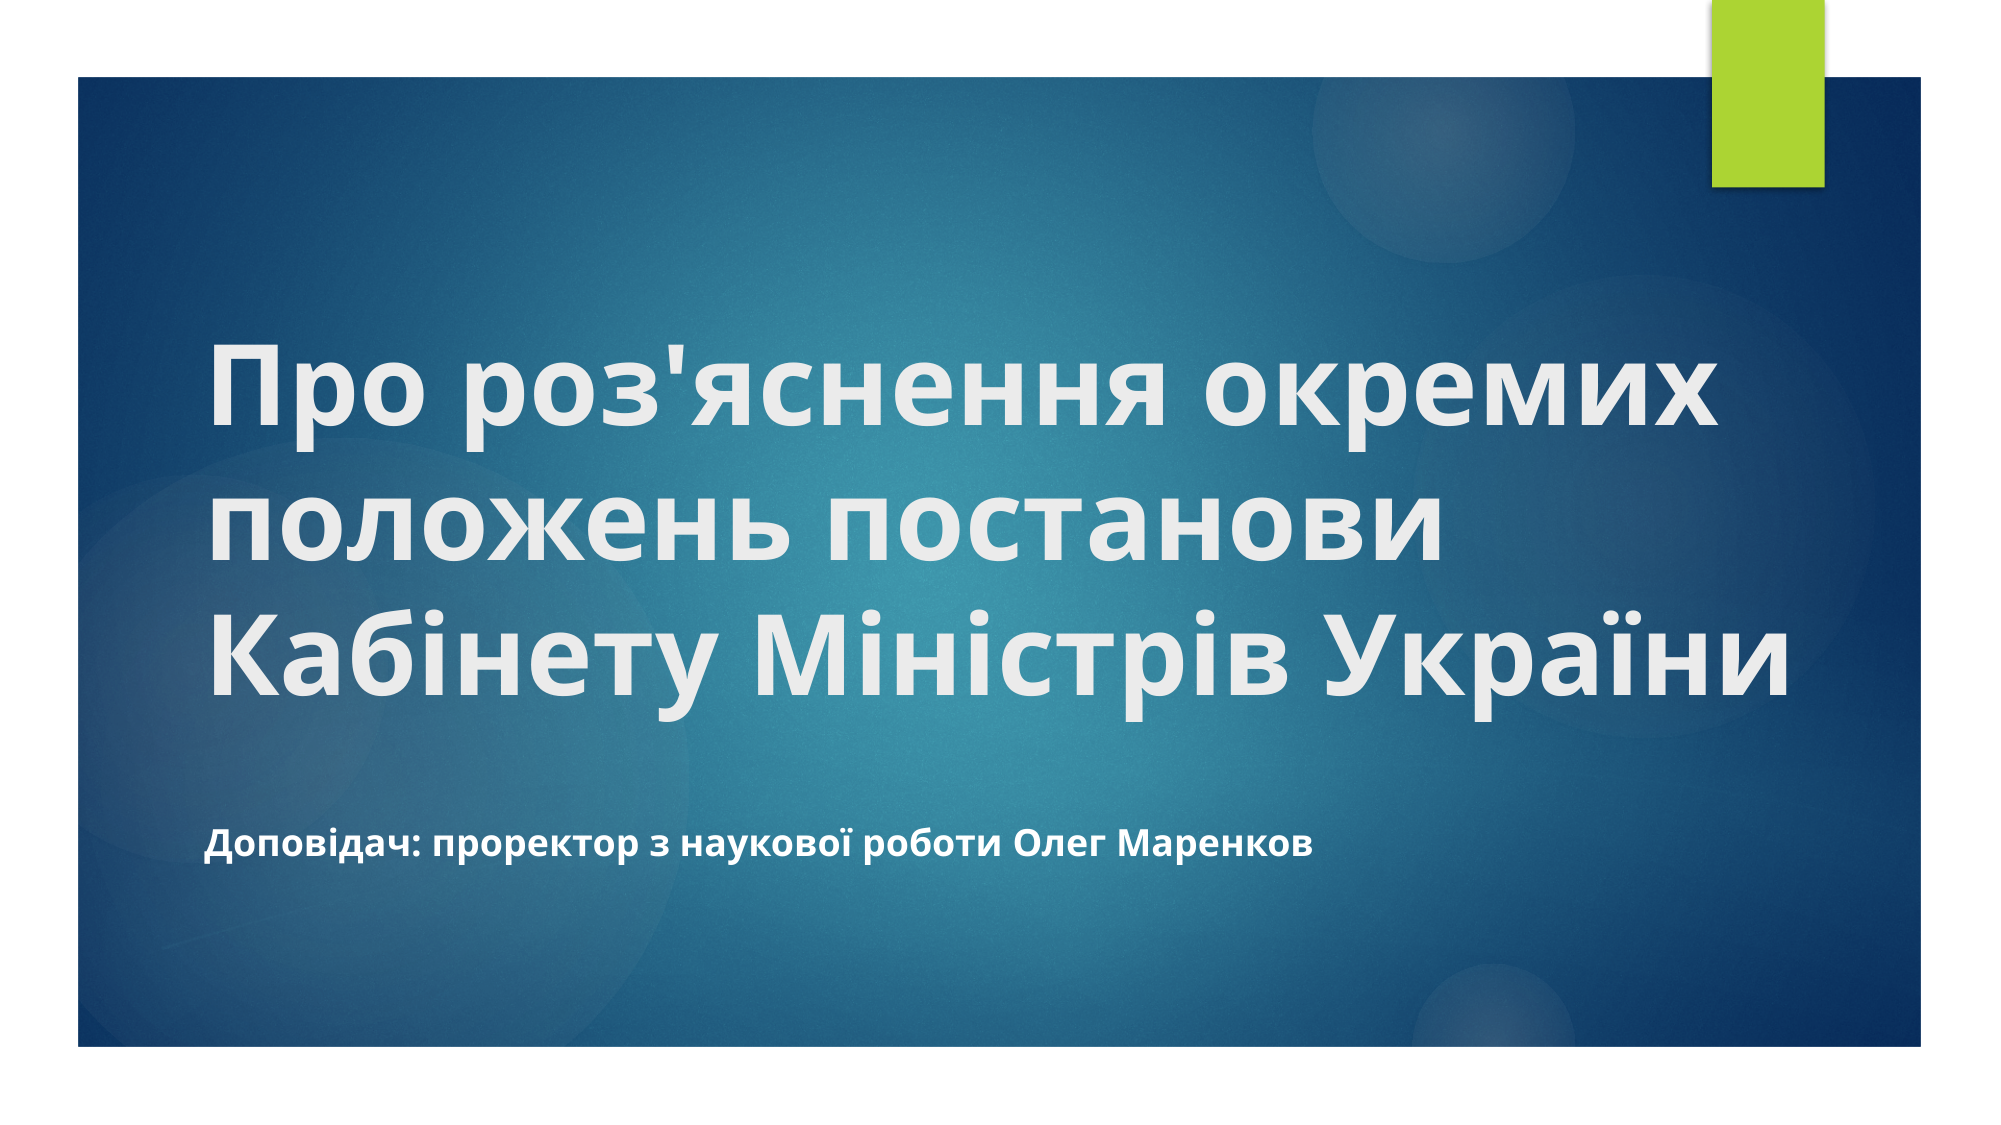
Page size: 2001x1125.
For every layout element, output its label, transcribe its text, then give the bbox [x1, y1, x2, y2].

subtitle Доповідач: проректор з наукової роботи Олег Маренков [189, 810, 1638, 872]
title Про роз'яснення окремих положень постанови Кабінету Міністрів України [189, 200, 1869, 725]
